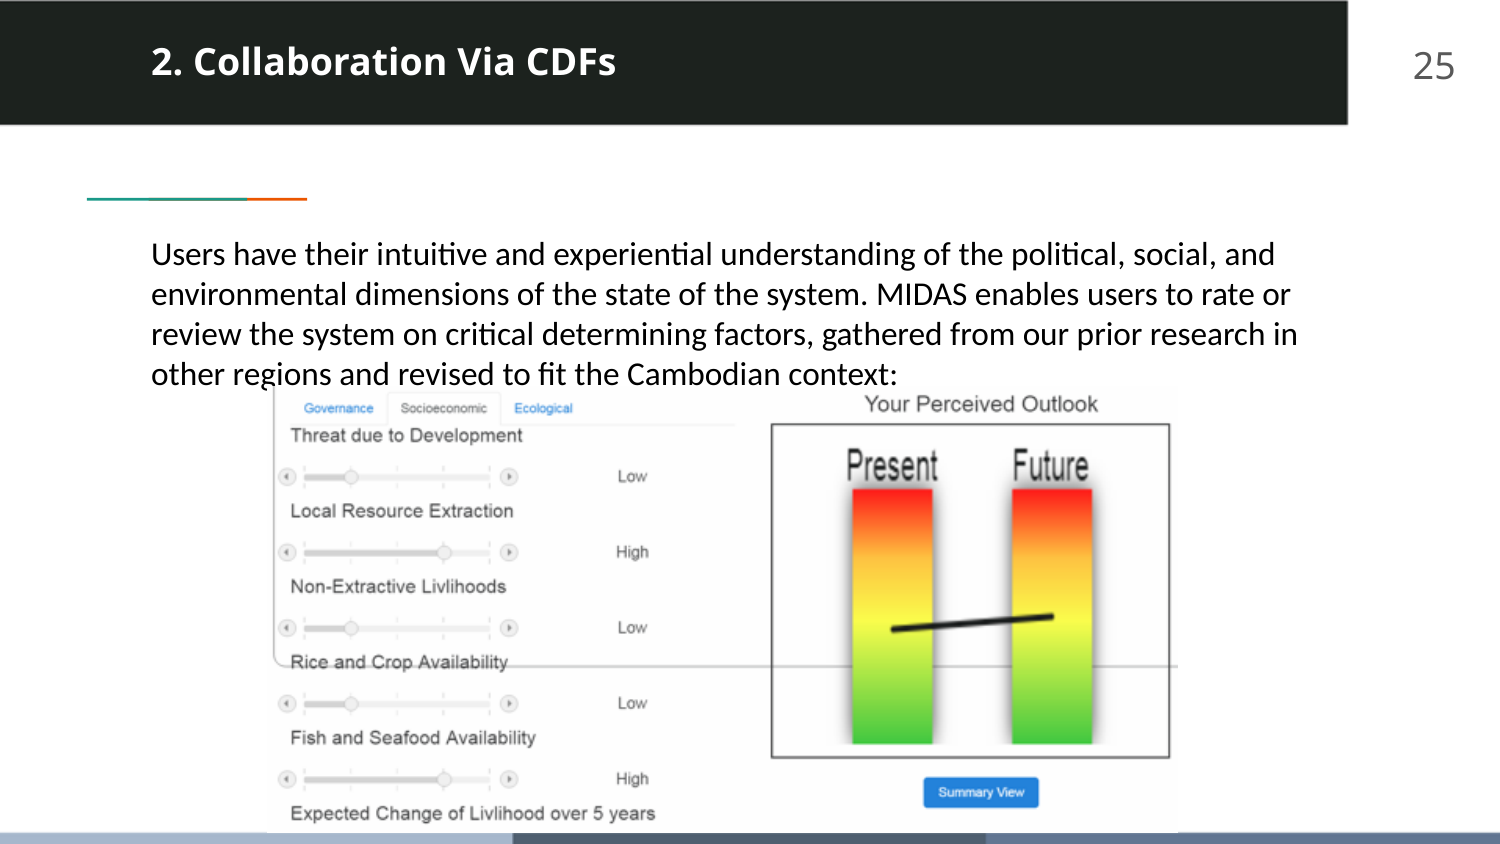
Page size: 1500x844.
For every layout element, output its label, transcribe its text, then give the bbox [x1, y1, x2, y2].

slide_number 25 [1380, 34, 1471, 100]
text_box Users have their intuitive and experiential understanding of the political, social, and environmental dimensions of the state of the system. MIDAS enables users to rate or review the system on critical determining factors, gathered from our prior research in other regions and revised to fit the Cambodian context: [136, 224, 1363, 400]
picture [0, 0, 1500, 844]
title 2. Collaboration Via CDFs [136, 23, 1398, 112]
